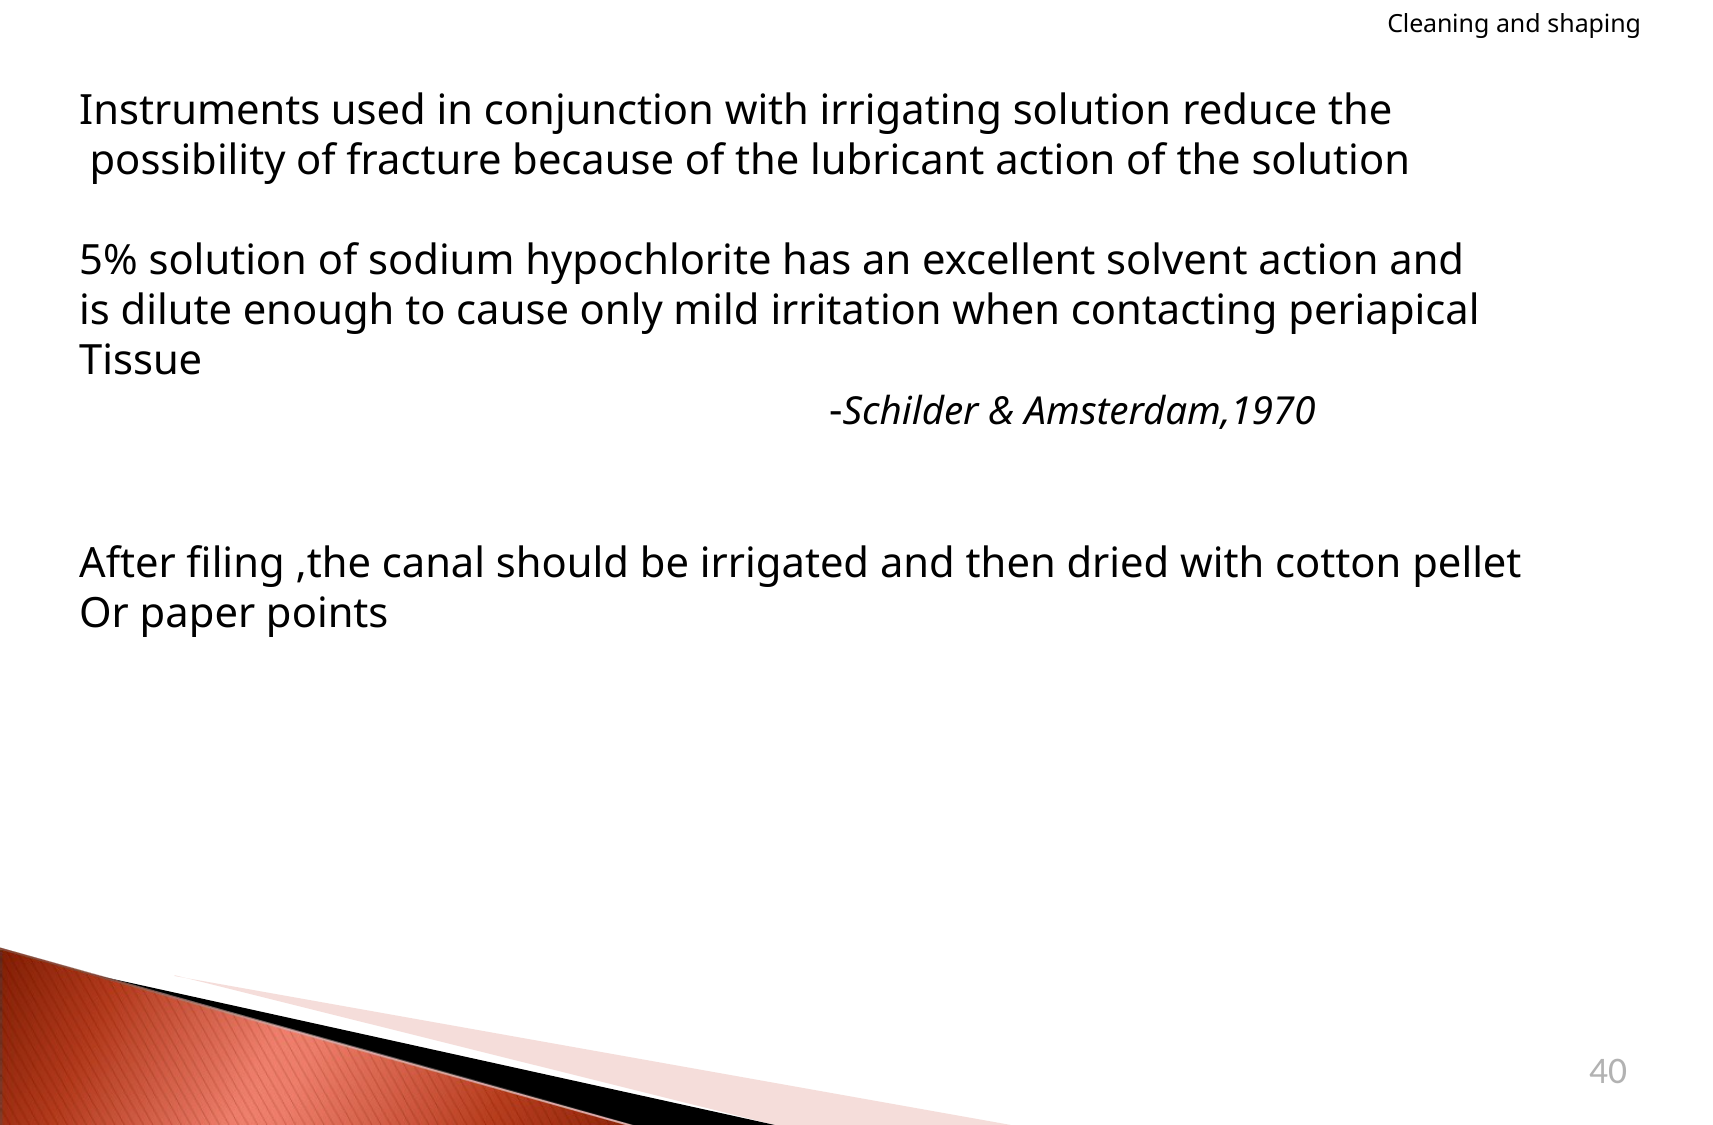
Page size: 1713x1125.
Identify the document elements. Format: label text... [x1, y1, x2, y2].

title Instruments used in conjunction with irrigating solution reduce the possibility of fracture because of the lubricant action of the solution [77, 80, 1482, 230]
slide_number 40 [1233, 1046, 1628, 1092]
text_box 5% solution of sodium hypochlorite has an excellent solvent action and is dilute enough to cause only mild irritation when contacting periapical Tissue -Schilder & Amsterdam,1970 After filing ,the canal should be irrigated and then dried with cotton pellet Or paper points [77, 230, 1541, 637]
picture [0, 946, 638, 1125]
text_box Cleaning and shaping [1385, 5, 1691, 38]
